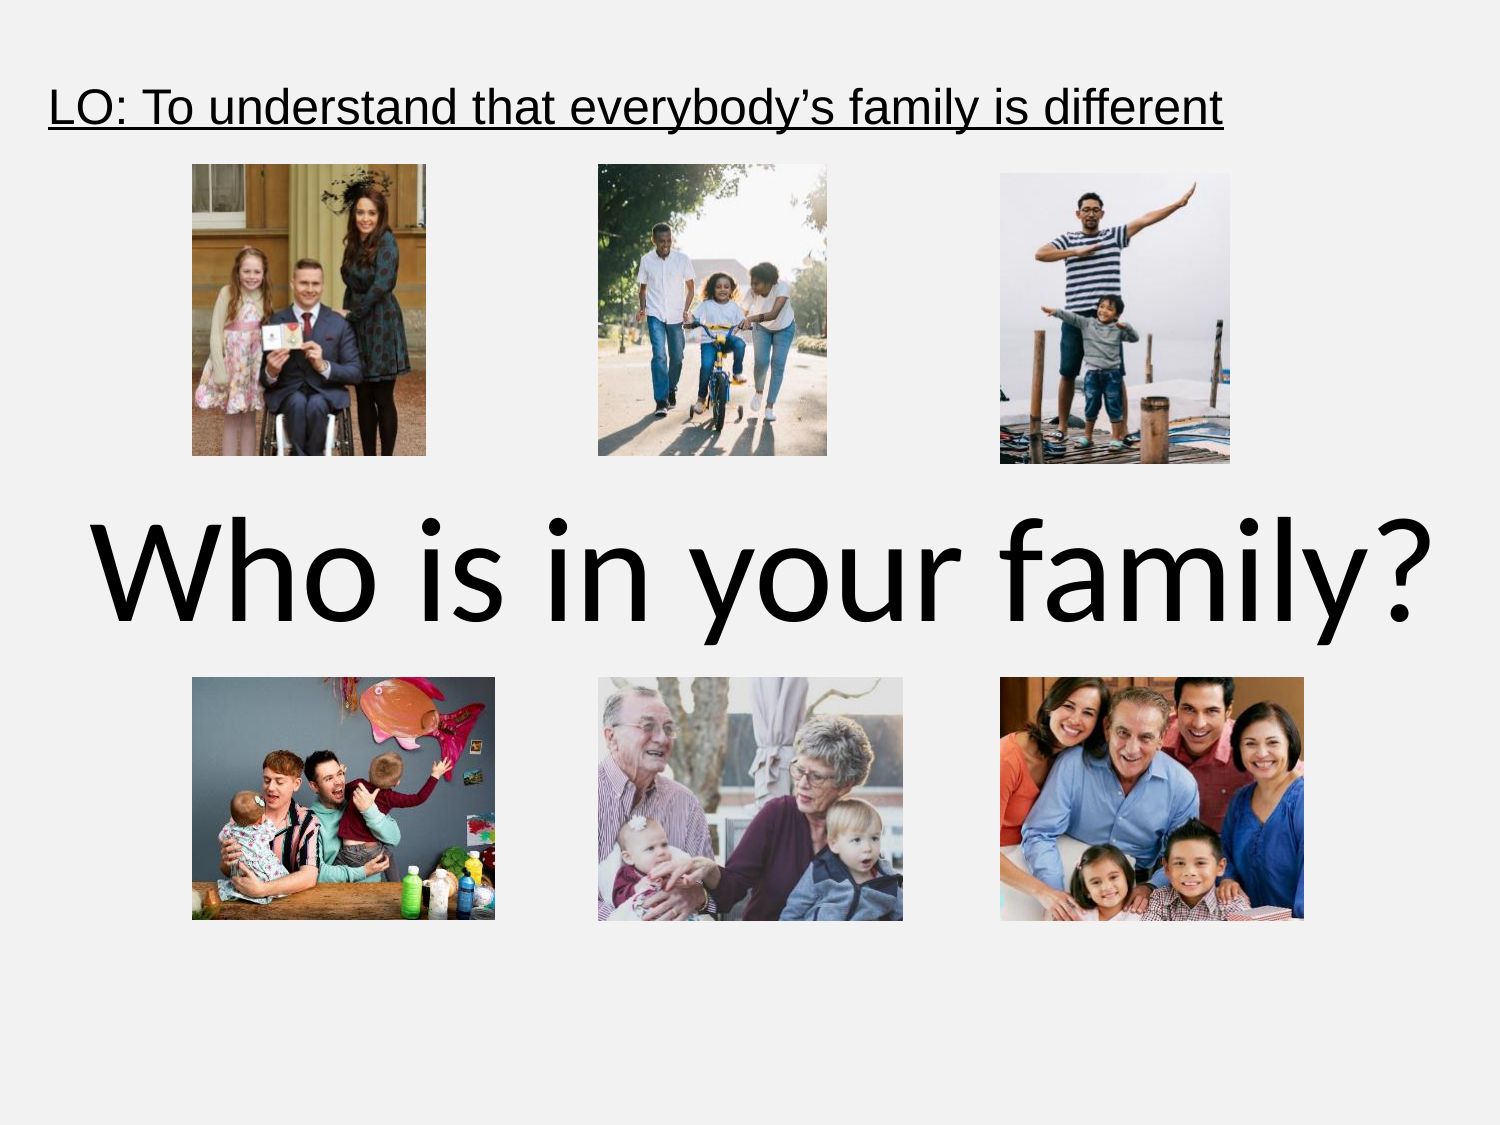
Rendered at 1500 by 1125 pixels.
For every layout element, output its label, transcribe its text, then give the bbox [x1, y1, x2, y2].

picture [597, 677, 903, 921]
text_box LO: To understand that everybody’s family is different [33, 66, 1239, 142]
picture [597, 164, 827, 456]
picture [1000, 676, 1304, 921]
picture [191, 676, 495, 921]
picture [191, 164, 426, 456]
text_box Who is in your family? [74, 463, 1468, 659]
picture [1000, 173, 1230, 465]
